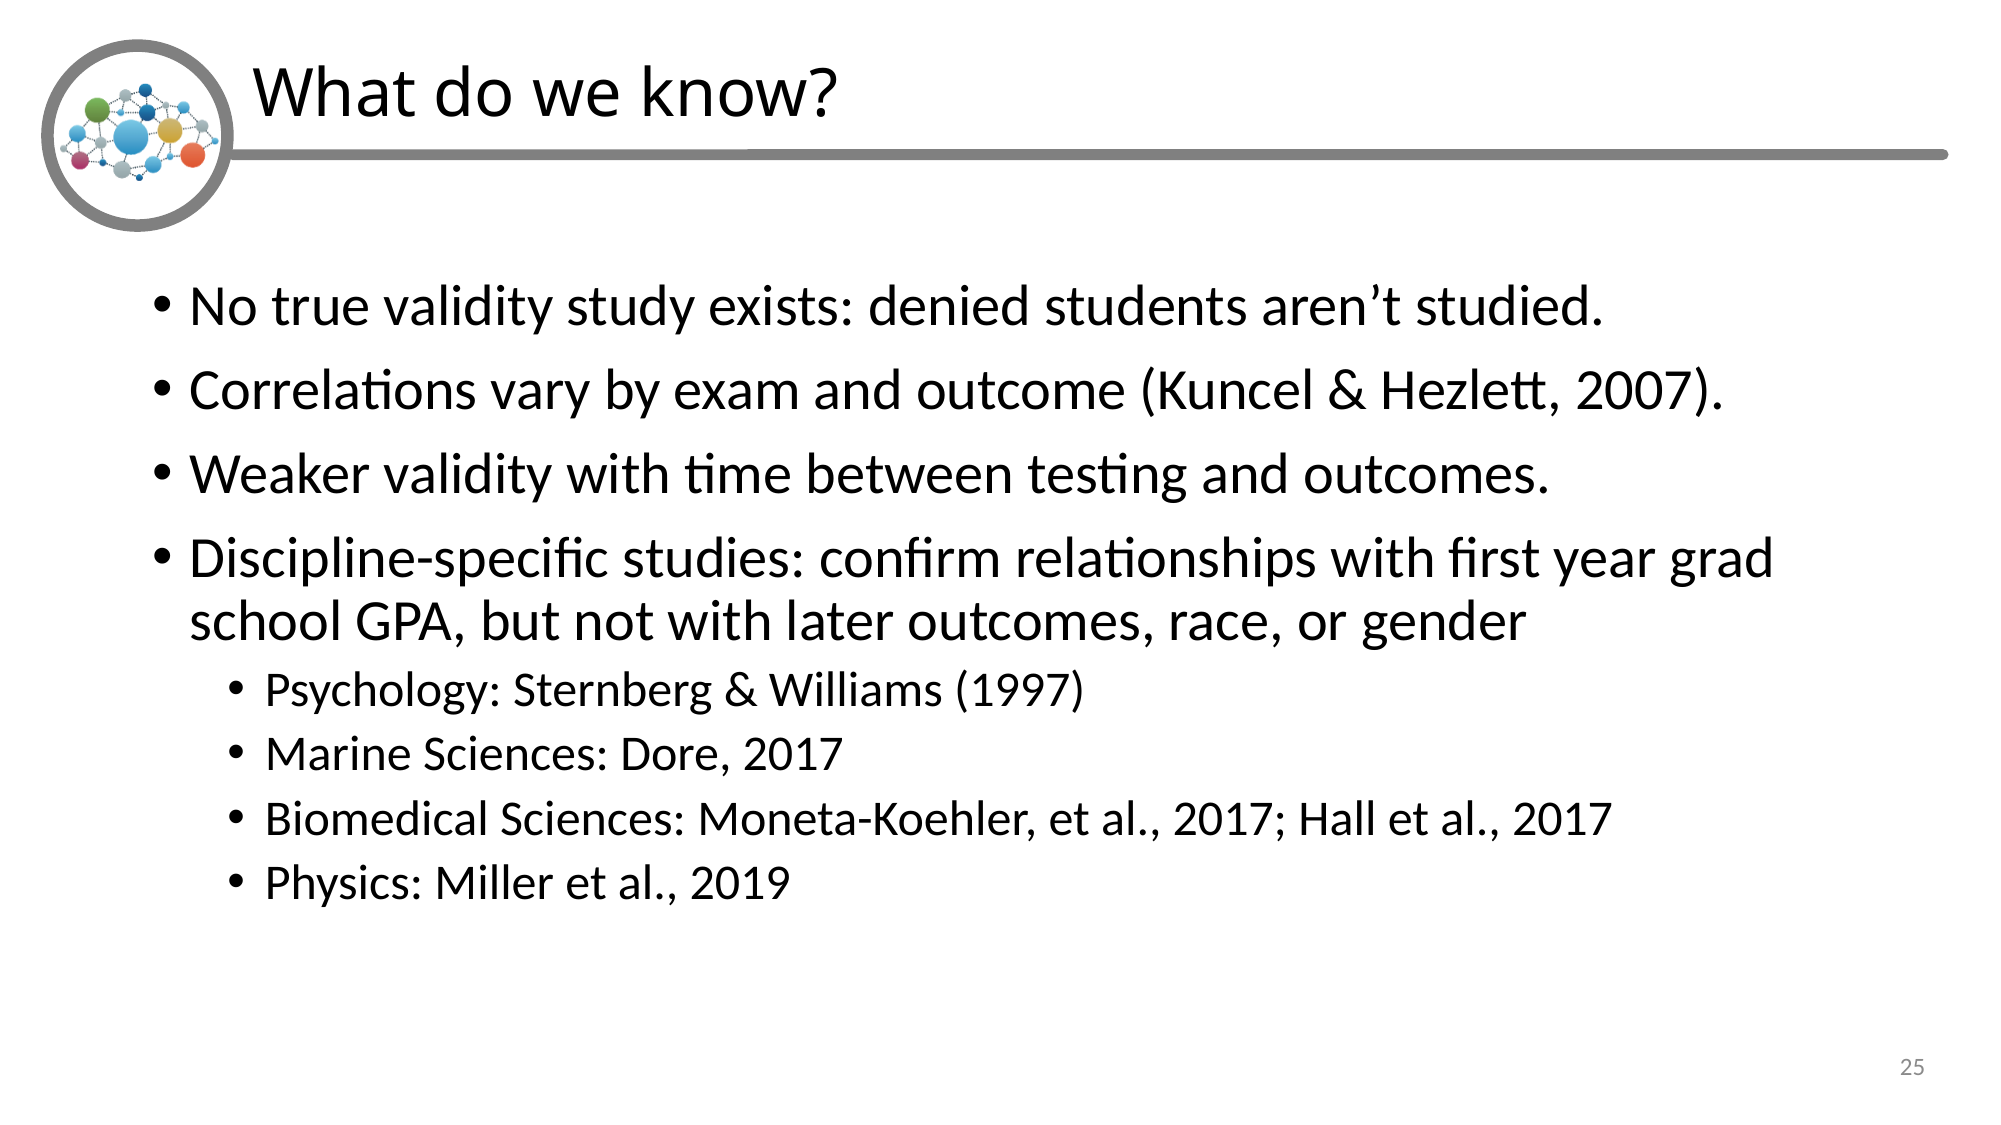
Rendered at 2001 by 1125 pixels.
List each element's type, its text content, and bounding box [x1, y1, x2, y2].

list What do we know? [237, 45, 1763, 145]
picture [60, 83, 221, 188]
list No true validity study exists: denied students aren’t studied. Correlations vary by exam and outcome (Kuncel & Hezlett, 2007). Weaker validity with time between testing and outcomes. Discipline-specific studies: confirm relationships with first year grad school GPA, but not with later outcomes, race, or gender Psychology: Sternberg & Williams (1997) Marine Sciences: Dore, 2017 Biomedical Sciences: Moneta-Koehler, et al., 2017; Hall et al., 2017 Physics: Miller et al., 2019 [137, 268, 1897, 1015]
picture [219, 83, 228, 100]
slide_number 25 [1412, 1042, 1941, 1103]
picture [219, 171, 228, 188]
